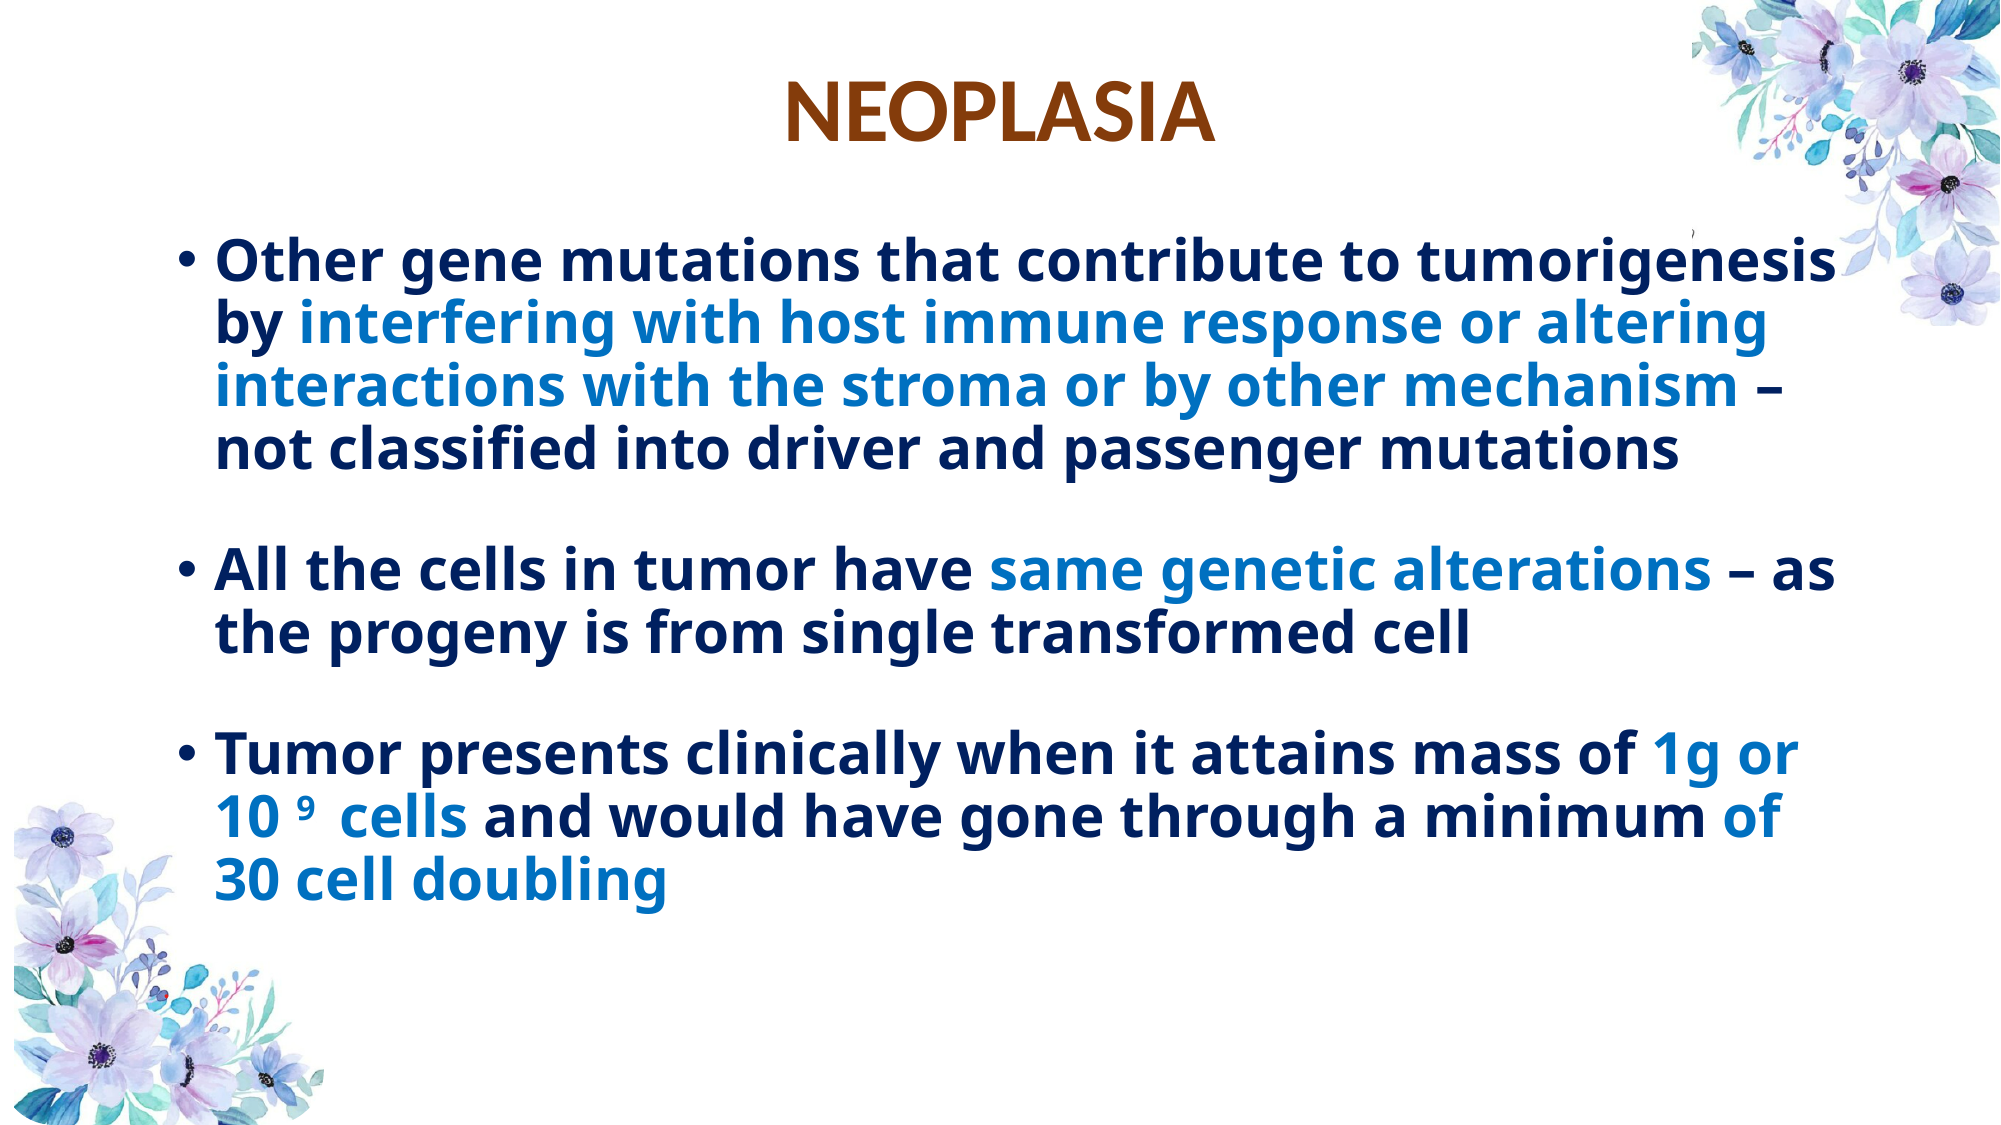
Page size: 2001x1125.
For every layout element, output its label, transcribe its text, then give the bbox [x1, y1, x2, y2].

title NEOPLASIA [137, 3, 1692, 221]
picture [0, 795, 324, 1125]
list Other gene mutations that contribute to tumorigenesis by interfering with host immune response or altering interactions with the stroma or by other mechanism – not classified into driver and passenger mutations All the cells in tumor have same genetic alterations – as the progeny is from single transformed cell Tumor presents clinically when it attains mass of 1g or 10 9 cells and would have gone through a minimum of 30 cell doubling [161, 223, 1865, 963]
picture [1692, 0, 2000, 326]
